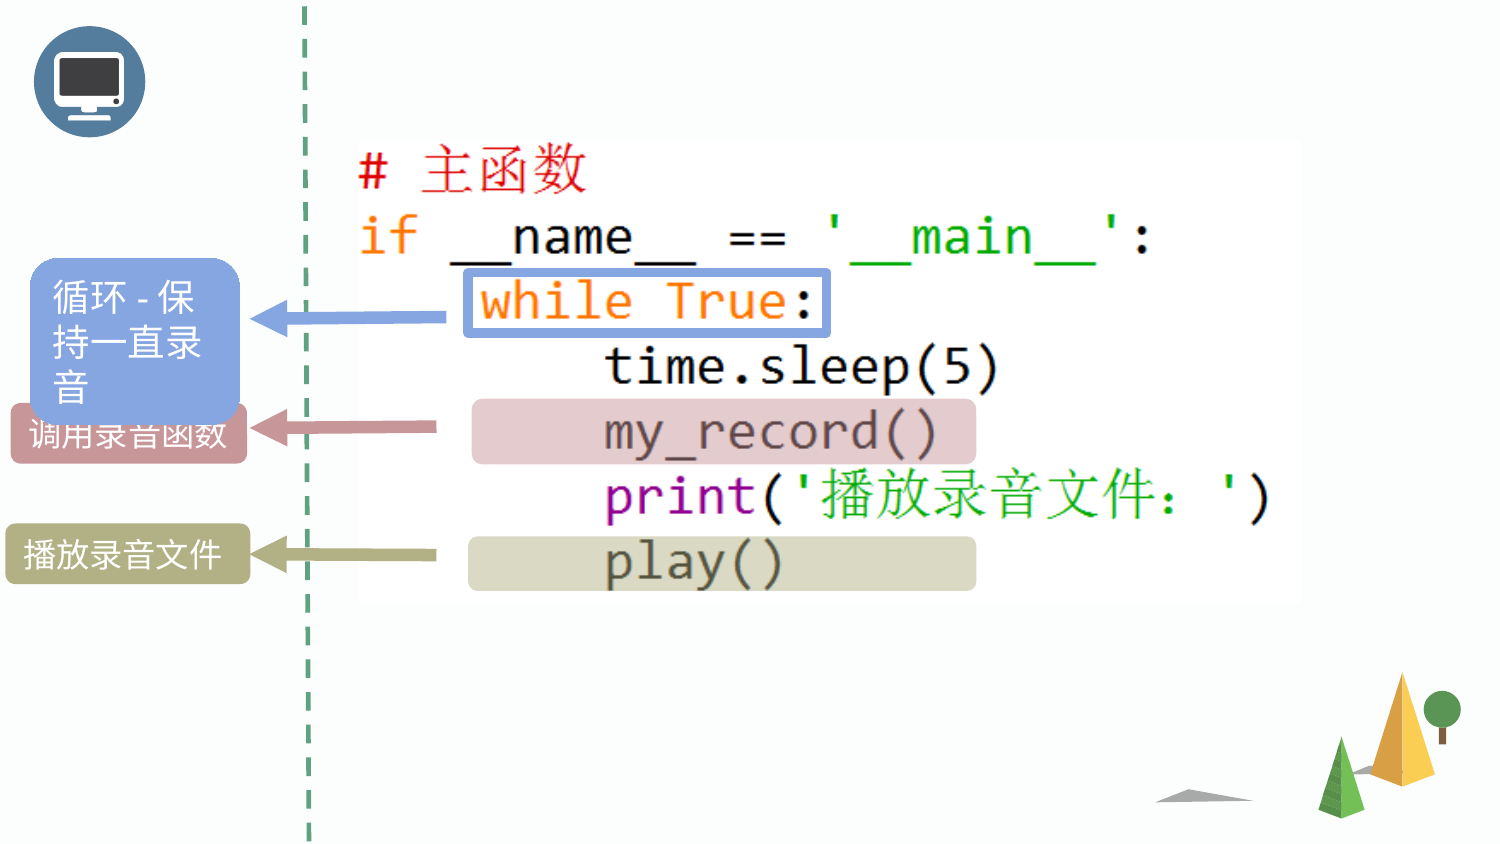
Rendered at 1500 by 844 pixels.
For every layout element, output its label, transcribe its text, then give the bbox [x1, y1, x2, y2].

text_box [33, 26, 146, 138]
picture [358, 141, 1301, 603]
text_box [304, 319, 309, 426]
text_box 播放录音文件 [5, 523, 251, 585]
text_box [304, 556, 309, 844]
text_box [304, 428, 309, 554]
text_box 循环-保持一直录音 [30, 258, 240, 425]
text_box 调用录音函数 [10, 402, 248, 464]
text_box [304, 6, 309, 316]
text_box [1155, 671, 1461, 819]
